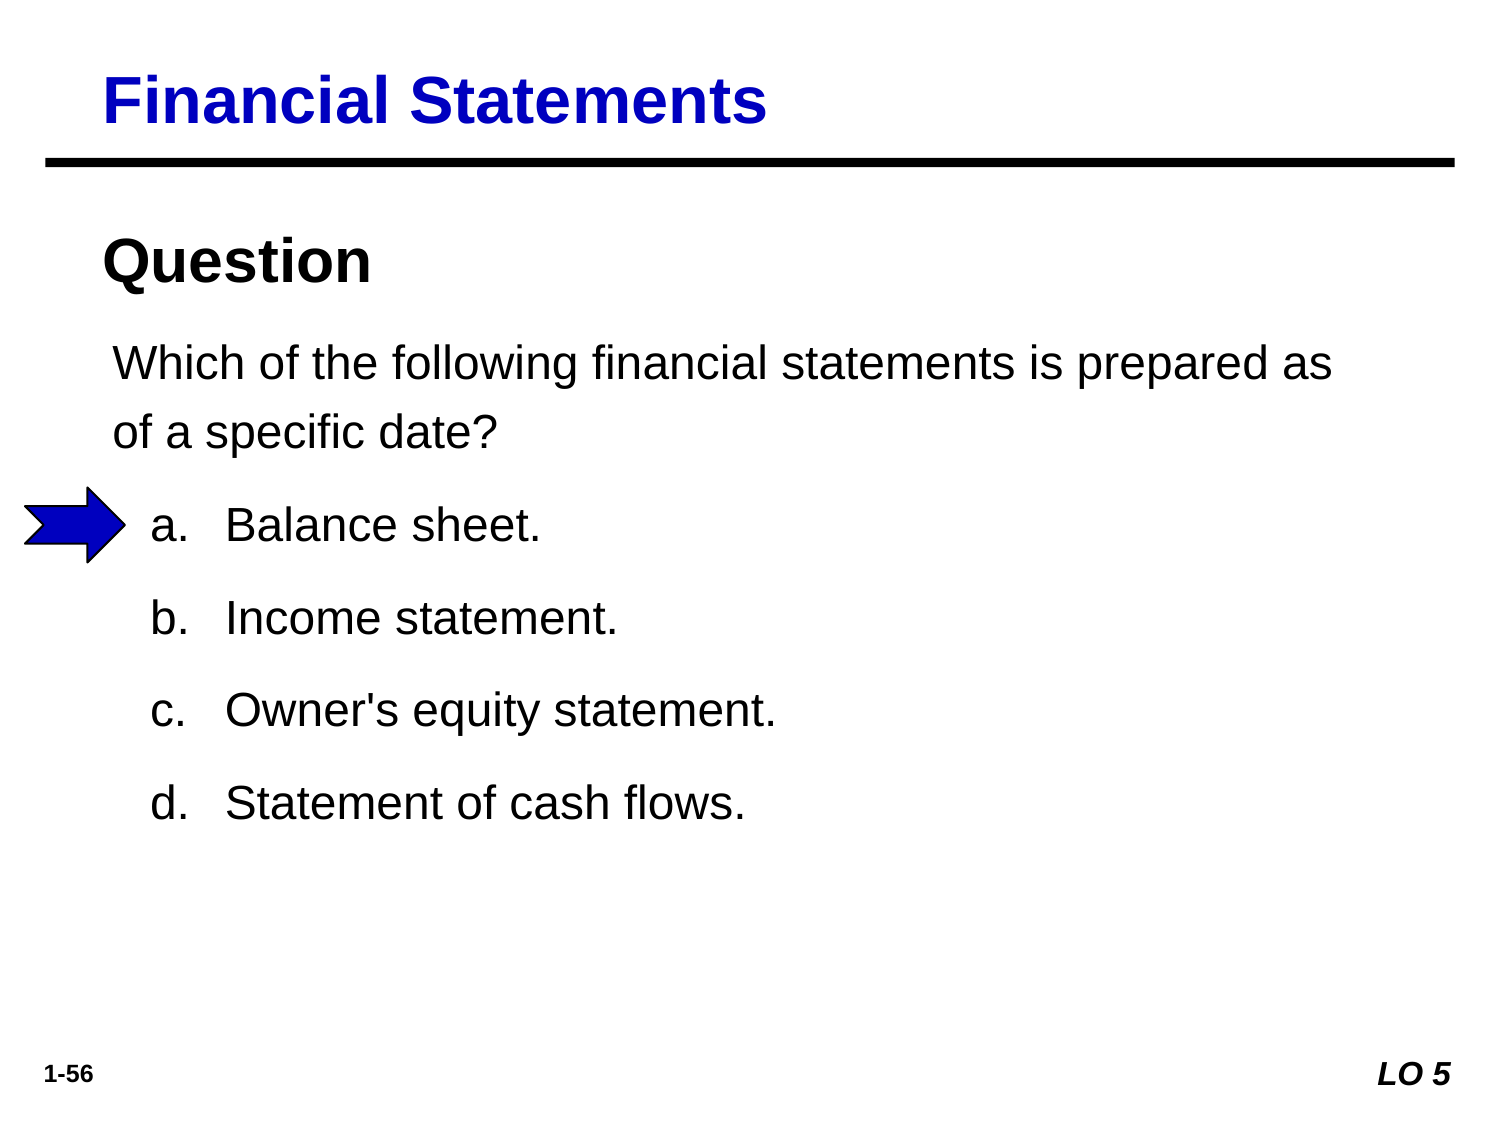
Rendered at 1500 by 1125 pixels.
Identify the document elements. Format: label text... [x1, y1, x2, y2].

text_box Which of the following financial statements is prepared as of a specific date? Balance sheet. Income statement. Owner's equity statement. Statement of cash flows. [82, 312, 1395, 850]
text_box Question [87, 212, 963, 302]
text_box Financial Statements [87, 50, 1413, 142]
text_box [24, 487, 125, 563]
text_box LO 5 [1350, 1044, 1475, 1100]
